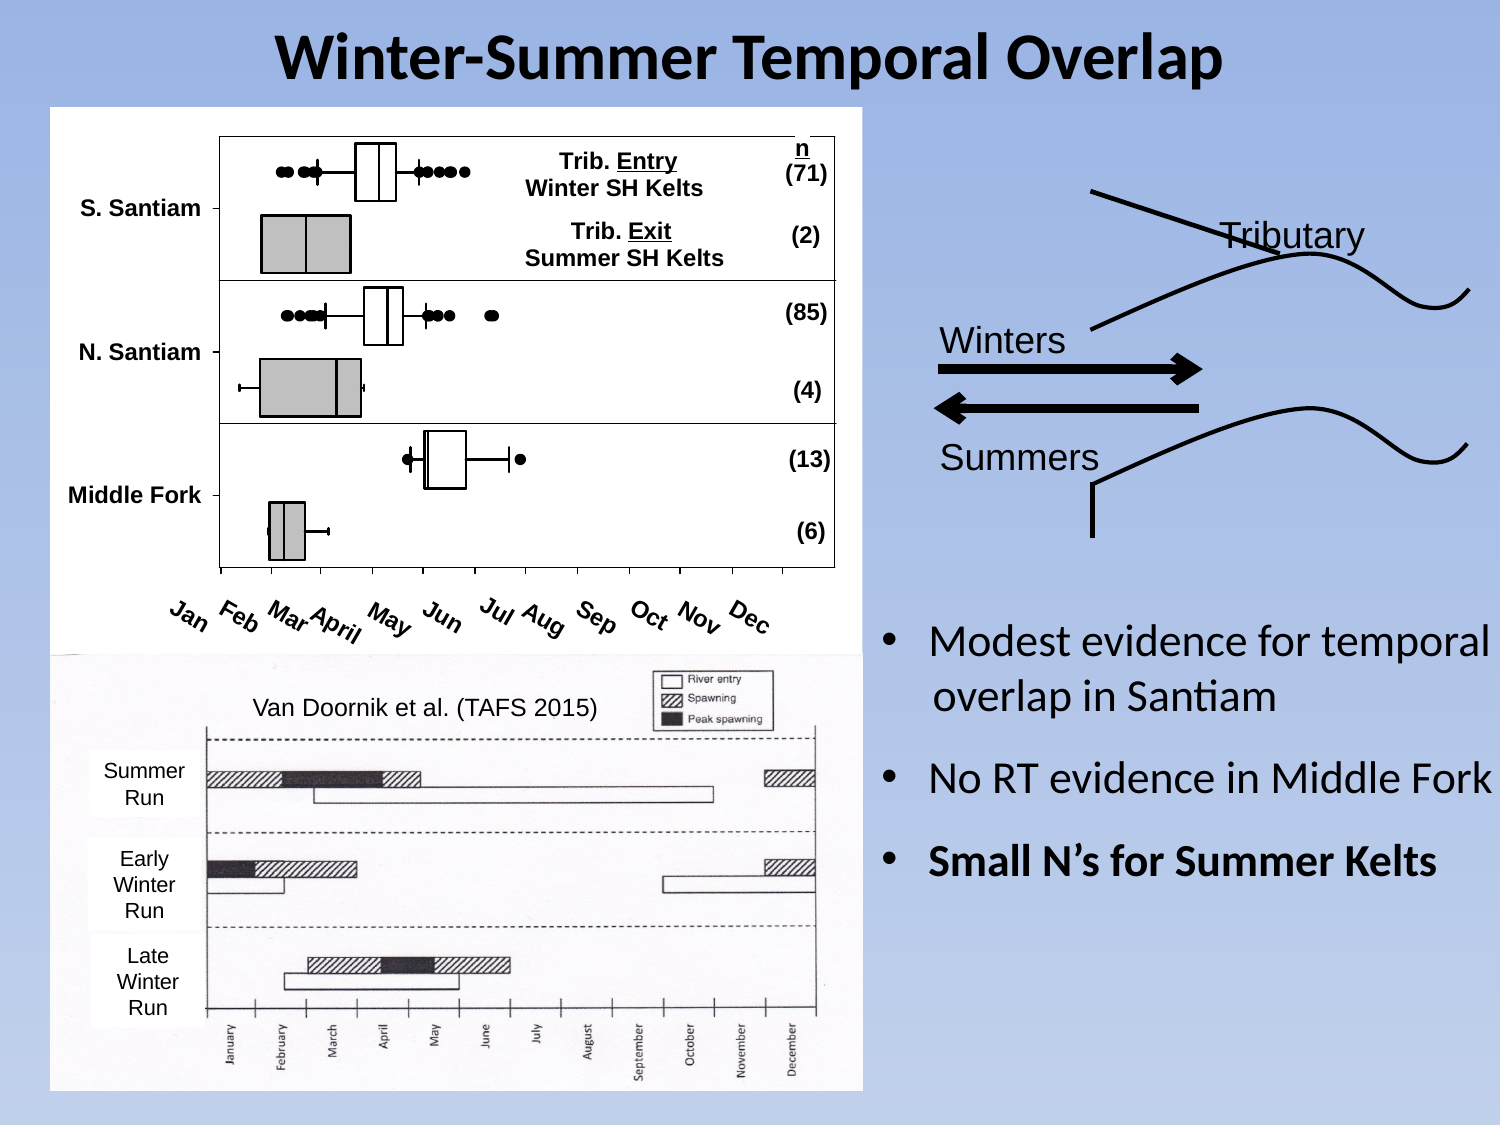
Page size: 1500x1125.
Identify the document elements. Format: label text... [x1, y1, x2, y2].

text_box Tributary [1204, 204, 1381, 264]
text_box Modest evidence for temporal overlap in Santiam No RT evidence in Middle Fork Small N’s for Summer Kelts [866, 603, 1500, 893]
text_box [1115, 406, 1469, 482]
text_box [1094, 264, 1471, 331]
title Winter-Summer Temporal Overlap [75, 0, 1425, 105]
text_box Winters [924, 308, 1082, 369]
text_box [49, 660, 863, 1092]
text_box Summers [924, 425, 1115, 486]
picture [49, 106, 863, 654]
